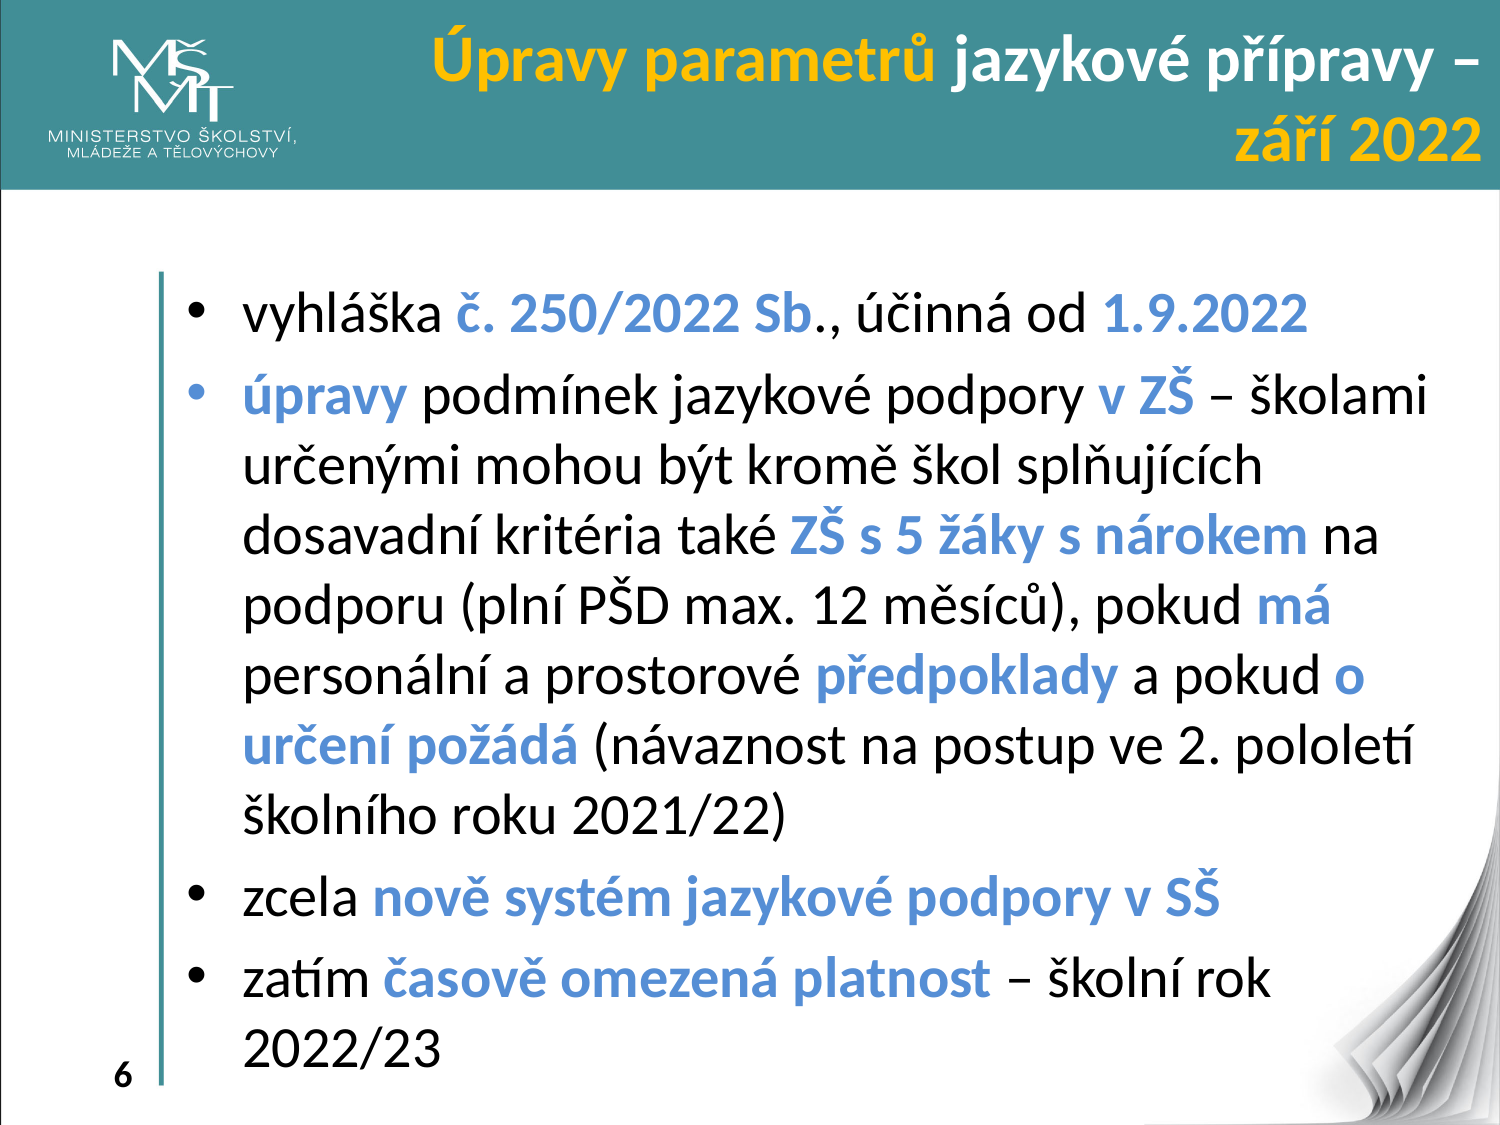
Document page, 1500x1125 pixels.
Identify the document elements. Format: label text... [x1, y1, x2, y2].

text_box Úpravy parametrů jazykové přípravy – září 2022 [382, 7, 1499, 182]
list vyhláška č. 250/2022 Sb., účinná od 1.9.2022 úpravy podmínek jazykové podpory v ZŠ – školami určenými mohou být kromě škol splňujících dosavadní kritéria také ZŠ s 5 žáky s nárokem na podporu (plní PŠD max. 12 měsíců), pokud má personální a prostorové předpoklady a pokud o určení požádá (návaznost na postup ve 2. pololetí školního roku 2021/22) zcela nově systém jazykové podpory v SŠ zatím časově omezená platnost – školní rok 2022/23 [171, 267, 1447, 1071]
picture [0, 0, 1500, 1125]
